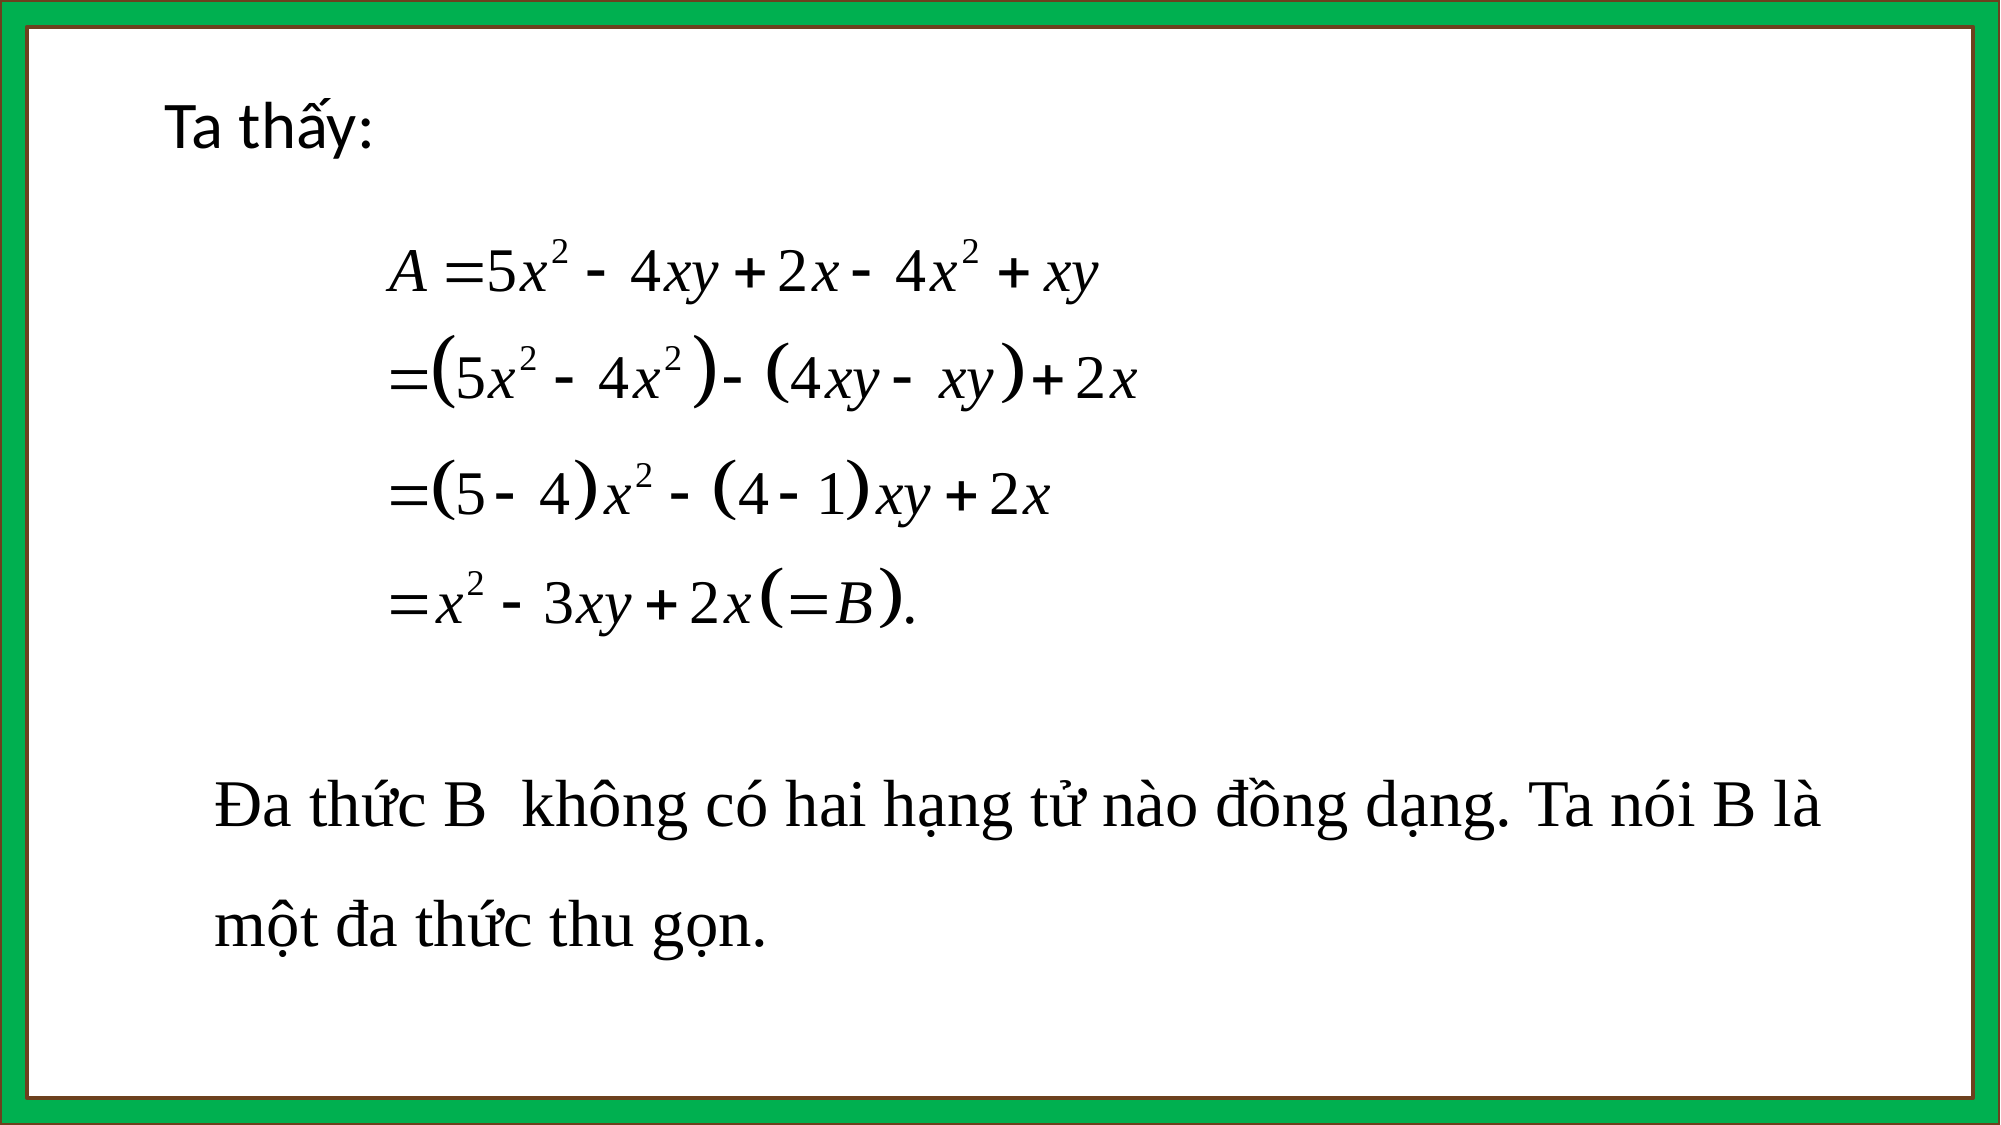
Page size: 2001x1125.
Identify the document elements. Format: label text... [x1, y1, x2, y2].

text_box Ta thấy: [150, 74, 425, 170]
text_box Đa thức B không có hai hạng tử nào đồng dạng. Ta nói B là một đa thức thu gọn. [200, 712, 1900, 968]
text_box [0, 0, 2000, 1125]
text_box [374, 222, 1151, 658]
